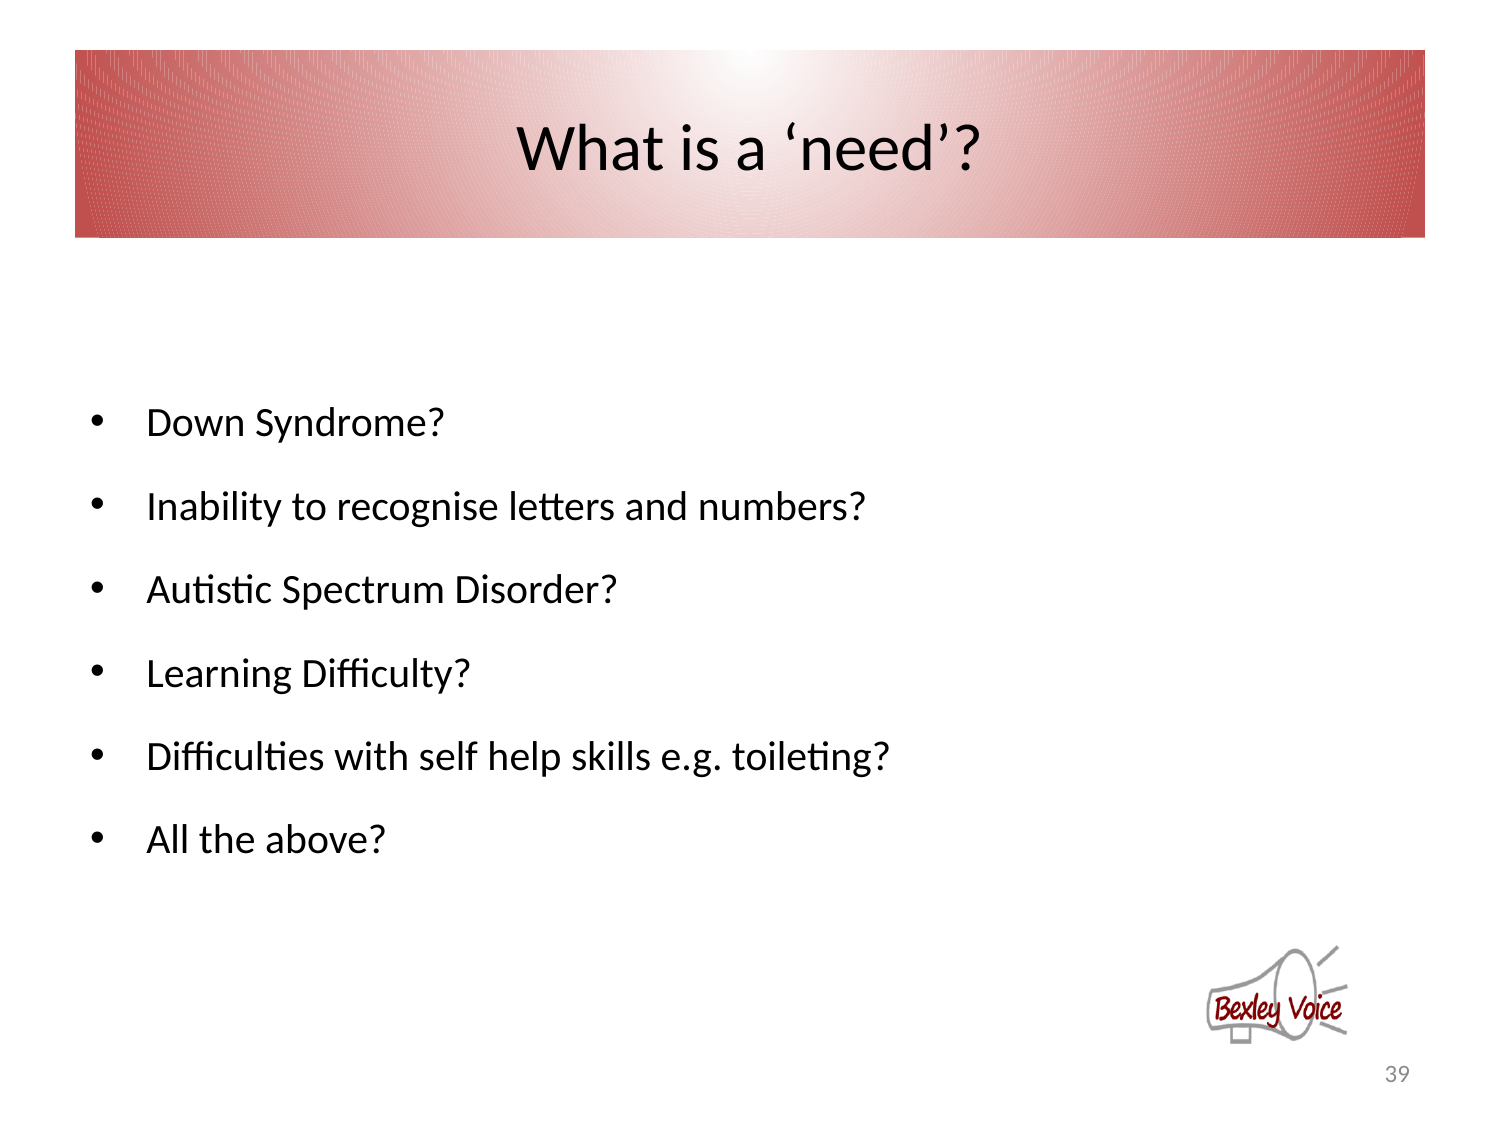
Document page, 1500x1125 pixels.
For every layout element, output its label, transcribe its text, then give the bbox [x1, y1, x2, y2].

picture [1187, 942, 1366, 1050]
list Down Syndrome? Inability to recognise letters and numbers? Autistic Spectrum Disorder? Learning Difficulty? Difficulties with self help skills e.g. toileting? All the above? [75, 362, 1425, 1005]
title What is a ‘need’? [75, 50, 1425, 238]
slide_number 39 [1074, 1042, 1425, 1103]
